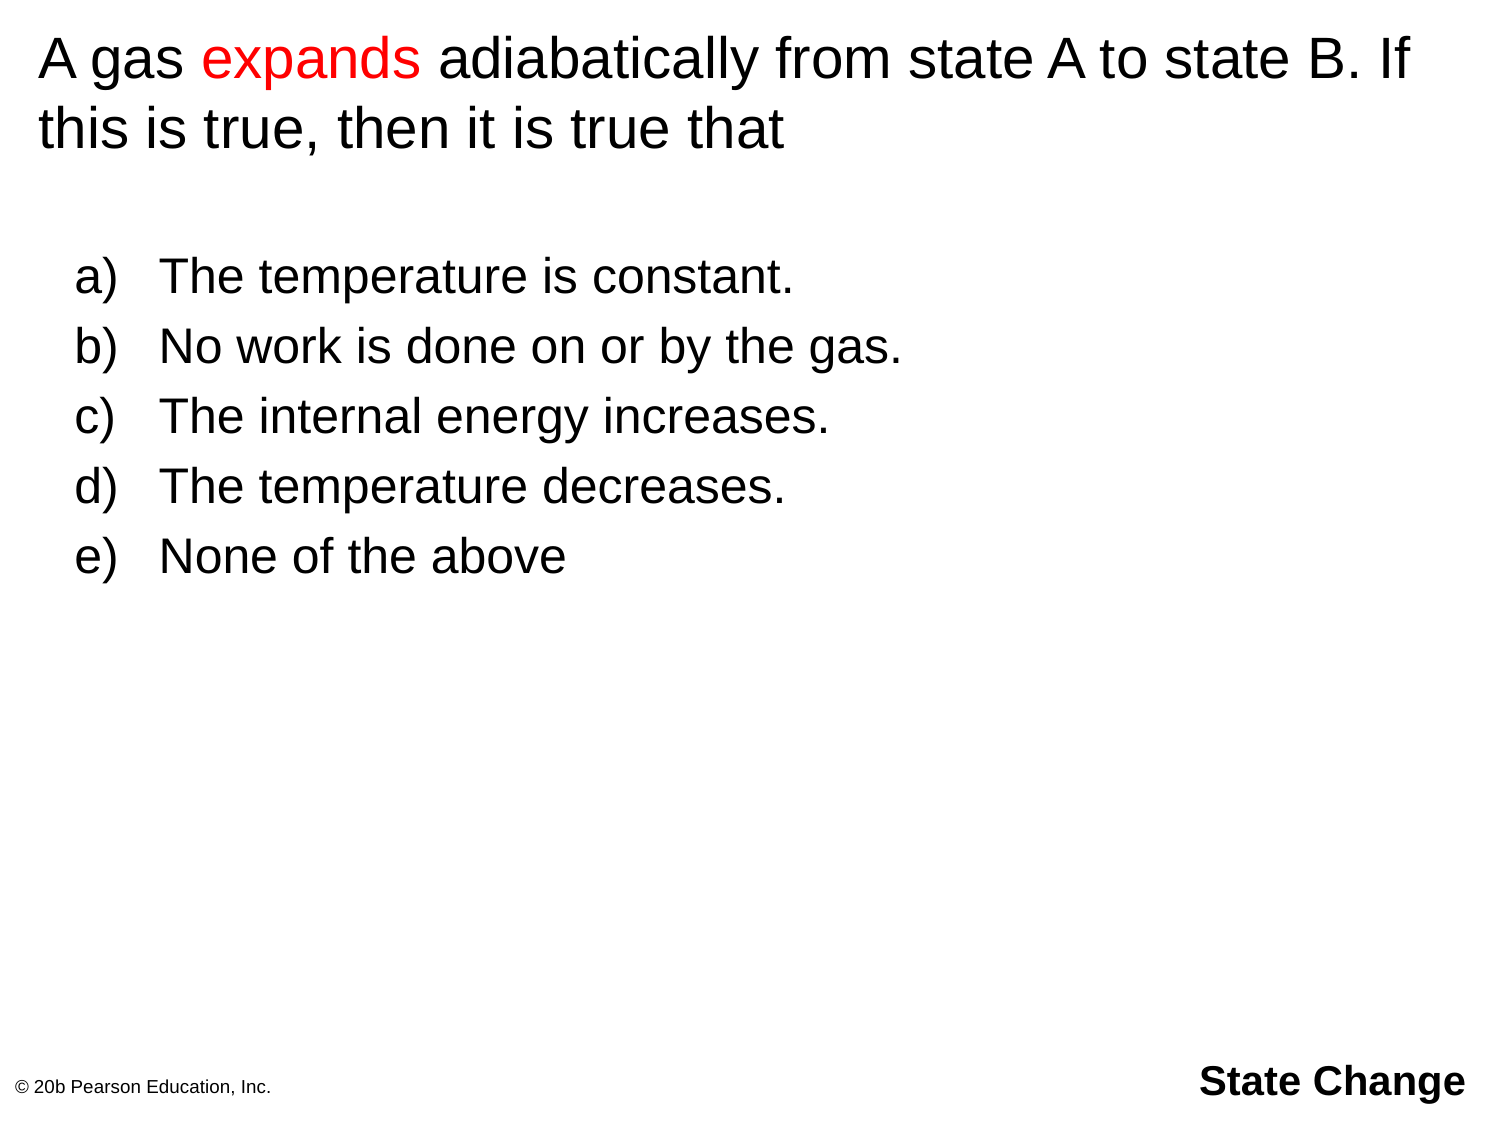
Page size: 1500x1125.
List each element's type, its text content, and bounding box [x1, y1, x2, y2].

list State Change [887, 1046, 1482, 1111]
title A gas expands adiabatically from state A to state B. If this is true, then it is true that [23, 12, 1482, 200]
list The temperature is constant. No work is done on or by the gas. The internal energy increases. The temperature decreases. None of the above [59, 235, 1425, 1005]
footer © 20b Pearson Education, Inc. [0, 1046, 475, 1125]
